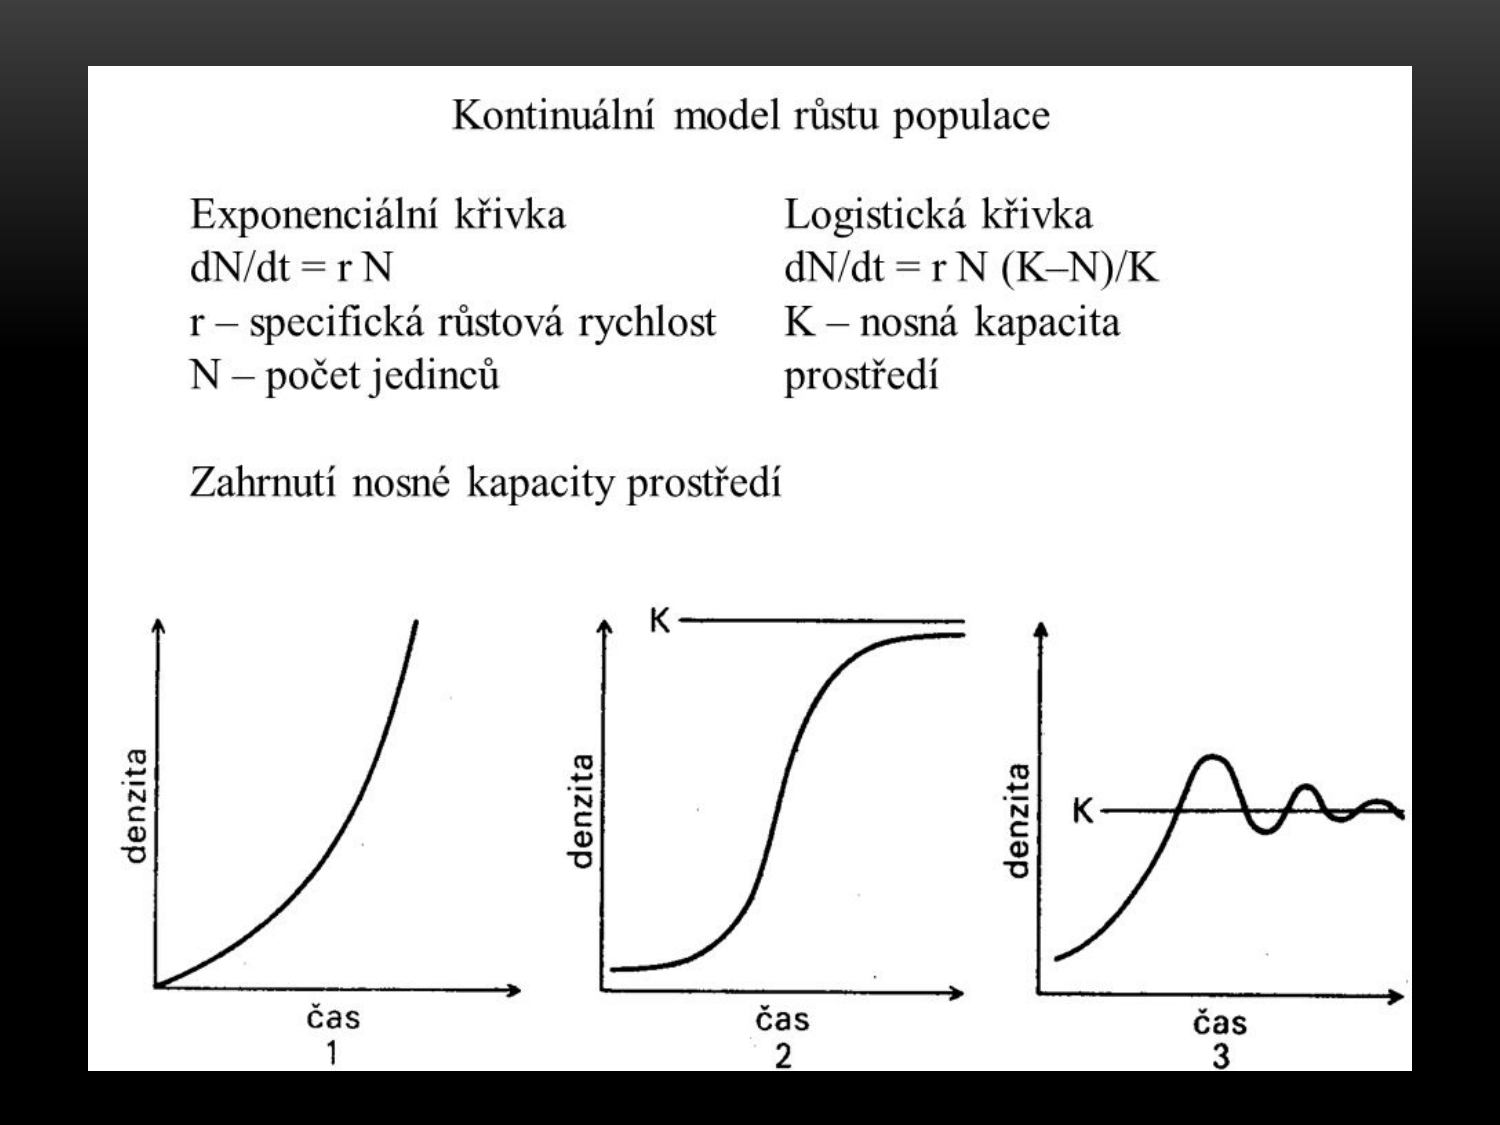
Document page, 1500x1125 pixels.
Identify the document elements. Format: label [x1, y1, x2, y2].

list [88, 66, 1412, 1071]
picture [0, 0, 1500, 1125]
